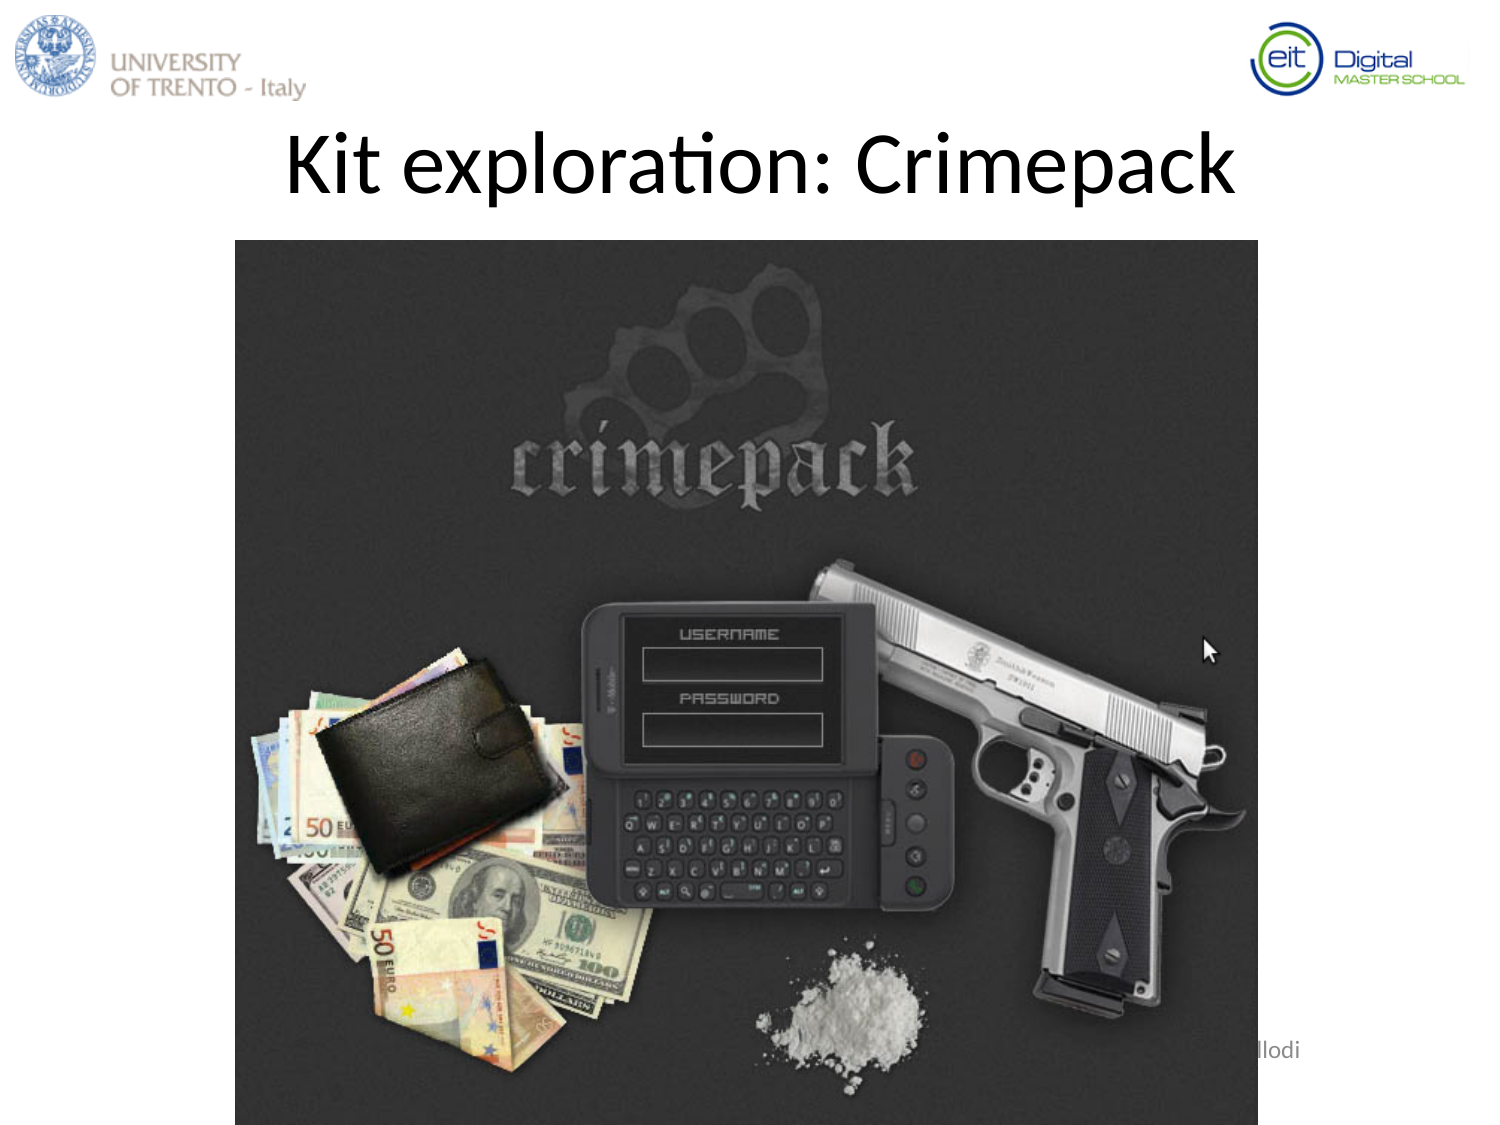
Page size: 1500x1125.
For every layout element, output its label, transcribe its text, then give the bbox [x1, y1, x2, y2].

picture [1246, 0, 1500, 119]
picture [15, 15, 306, 101]
picture [235, 239, 1259, 1125]
title Kit exploration: Crimepack [64, 96, 1459, 219]
footer Fabio Massacci - Luca Allodi [1262, 1011, 1500, 1087]
